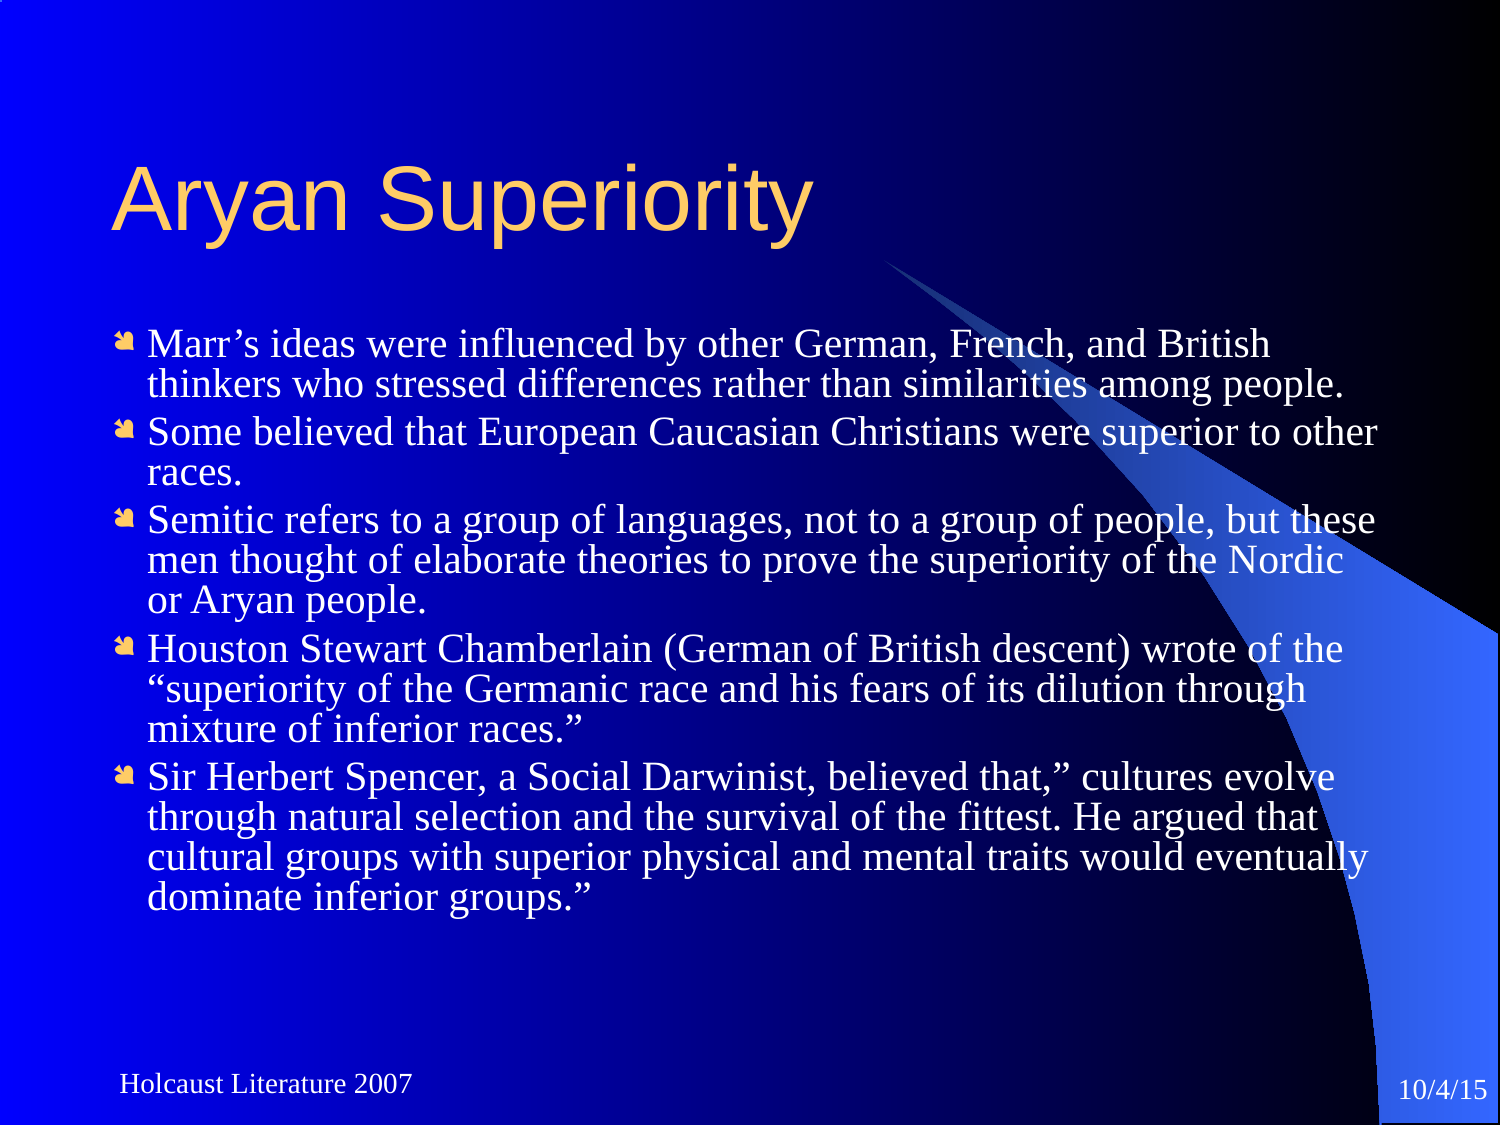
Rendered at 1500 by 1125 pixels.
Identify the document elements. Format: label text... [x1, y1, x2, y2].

text_box Holcaust Literature 2007 [111, 1056, 421, 1107]
text_box 10/4/15 [1390, 1062, 1496, 1113]
list Marr’s ideas were influenced by other German, French, and British thinkers who stressed differences rather than similarities among people. Some believed that European Caucasian Christians were superior to other races. Semitic refers to a group of languages, not to a group of people, but these men thought of elaborate theories to prove the superiority of the Nordic or Aryan people. Houston Stewart Chamberlain (German of British descent) wrote of the “superiority of the Germanic race and his fears of its dilution through mixture of inferior races.” Sir Herbert Spencer, a Social Darwinist, believed that,” cultures evolve through natural selection and the survival of the fittest. He argued that cultural groups with superior physical and mental traits would eventually dominate inferior groups.” [111, 324, 1388, 1001]
slide_number [1180, 1008, 1494, 1072]
title Aryan Superiority [111, 99, 1438, 288]
